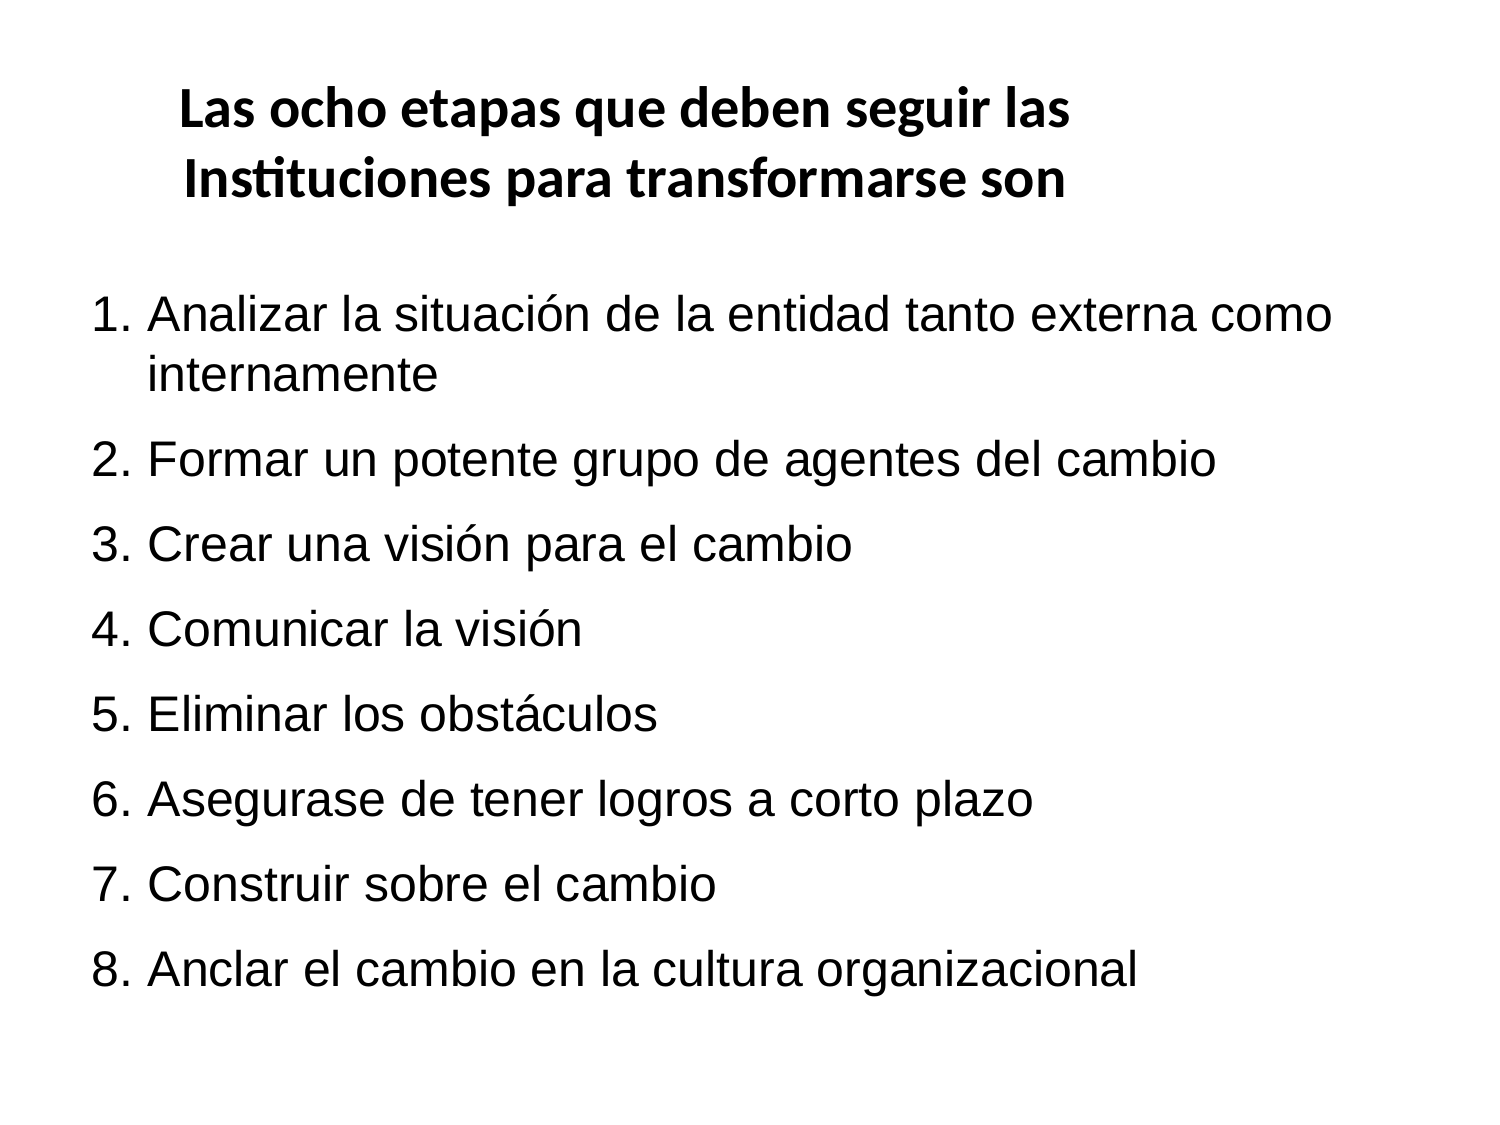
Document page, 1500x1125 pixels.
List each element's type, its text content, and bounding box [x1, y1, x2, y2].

text_box Analizar la situación de la entidad tanto externa como internamente Formar un potente grupo de agentes del cambio Crear una visión para el cambio Comunicar la visión Eliminar los obstáculos Asegurase de tener logros a corto plazo Construir sobre el cambio Anclar el cambio en la cultura organizacional [76, 274, 1412, 1004]
title Las ocho etapas que deben seguir las Instituciones para transformarse son [75, 45, 1176, 233]
